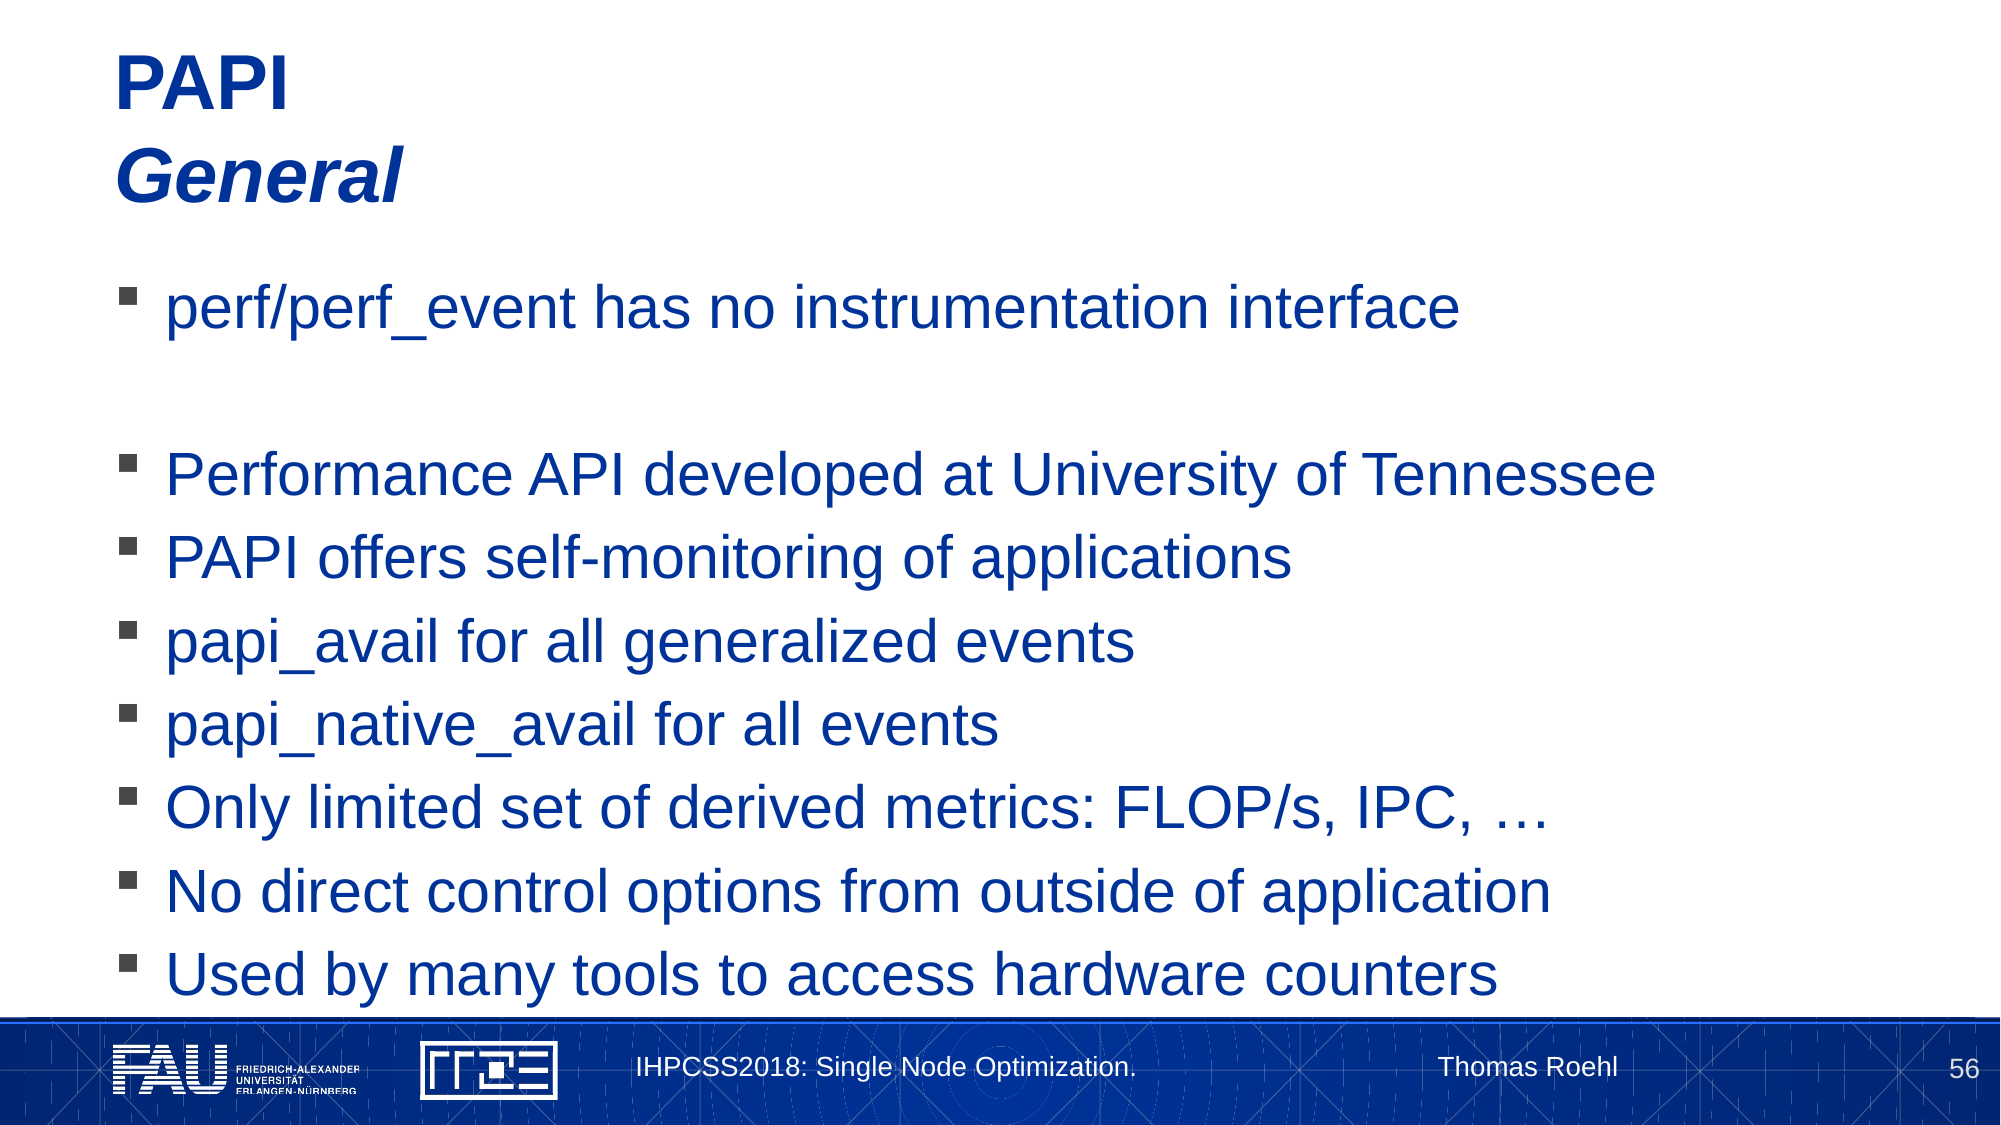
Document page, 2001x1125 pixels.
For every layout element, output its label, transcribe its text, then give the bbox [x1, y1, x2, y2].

list perf/perf_event has no instrumentation interface Performance API developed at University of Tennessee PAPI offers self-monitoring of applications papi_avail for all generalized events papi_native_avail for all events Only limited set of derived metrics: FLOP/s, IPC, … No direct control options from outside of application Used by many tools to access hardware counters [114, 259, 1886, 993]
text_box IHPCSS2018: Single Node Optimization. Thomas Roehl [620, 1041, 1842, 1095]
title PAPI General [113, 31, 1887, 229]
